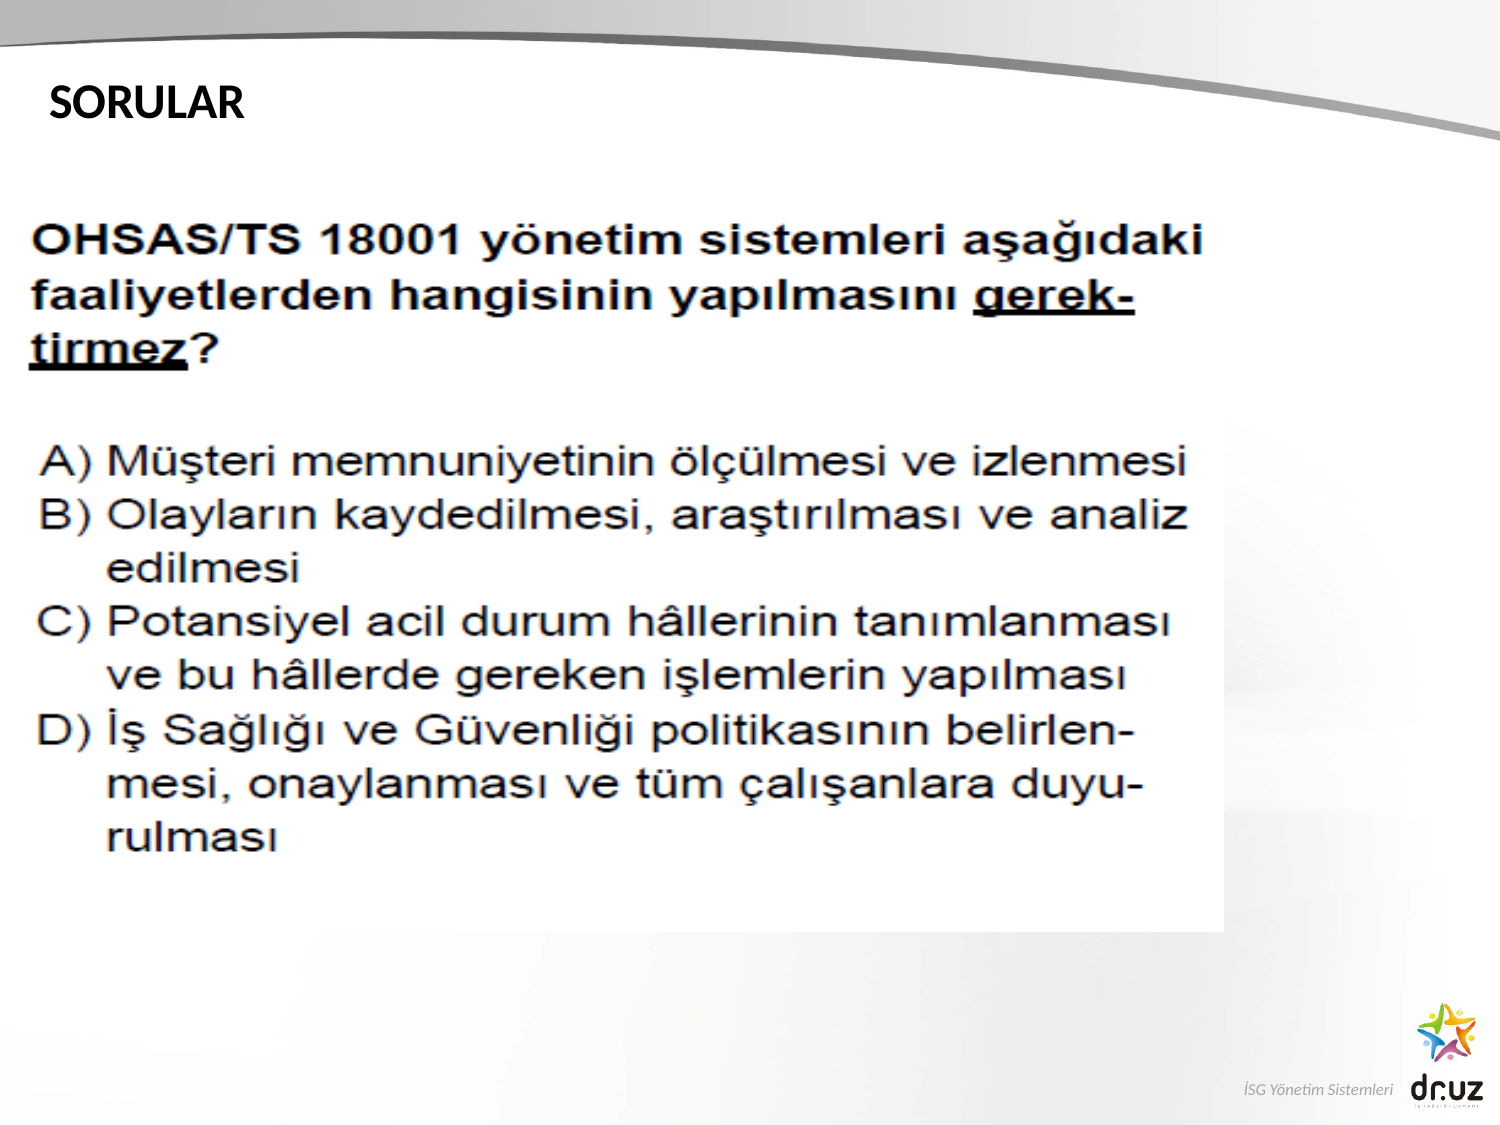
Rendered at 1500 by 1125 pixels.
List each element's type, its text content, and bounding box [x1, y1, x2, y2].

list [0, 185, 1224, 933]
picture [0, 0, 1500, 1125]
title SORULAR [48, 67, 1448, 174]
